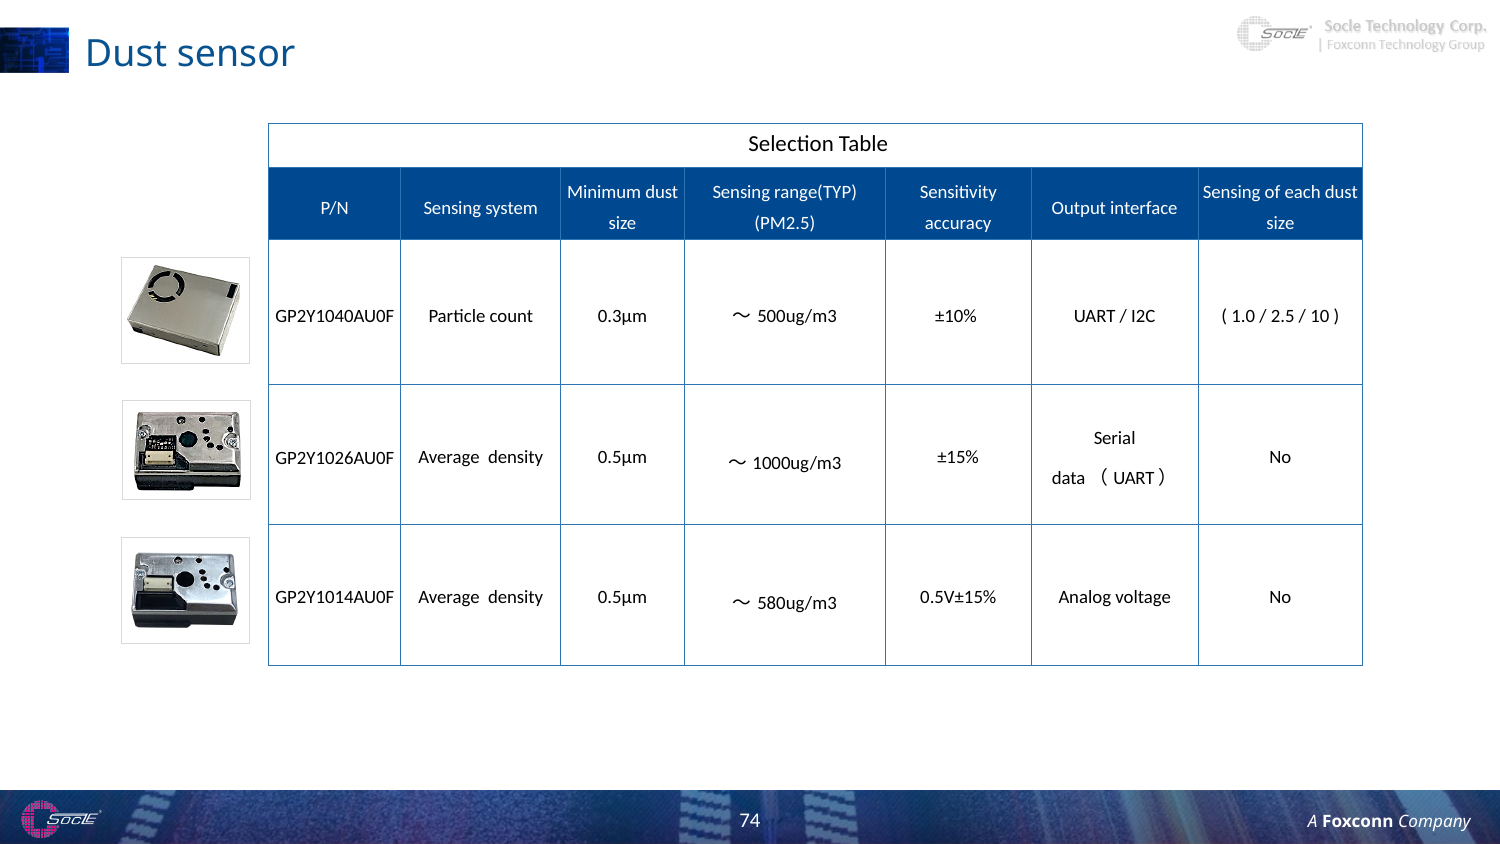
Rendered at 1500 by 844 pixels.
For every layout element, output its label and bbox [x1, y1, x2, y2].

picture [121, 537, 250, 644]
table_cell [561, 385, 684, 524]
table_cell [685, 240, 885, 384]
table_cell [269, 385, 400, 524]
table_cell [1199, 240, 1362, 384]
table_cell [886, 240, 1031, 384]
table_cell [1032, 168, 1198, 239]
table_cell [1032, 525, 1198, 665]
table_cell [886, 168, 1031, 239]
table_cell [401, 385, 560, 524]
table_cell [1032, 385, 1198, 524]
picture [0, 28, 68, 72]
table_cell [1199, 525, 1362, 665]
table_cell [561, 240, 684, 384]
picture [122, 400, 251, 500]
table_cell [1199, 385, 1362, 524]
table_cell [401, 525, 560, 665]
picture [0, 790, 1500, 844]
table_cell [1032, 240, 1198, 384]
table_cell [561, 525, 684, 665]
table_cell [401, 168, 560, 239]
table_cell [269, 168, 400, 239]
table_cell [561, 168, 684, 239]
table_cell [685, 168, 885, 239]
title [70, 26, 1330, 82]
table_cell [401, 240, 560, 384]
table_cell [685, 385, 885, 524]
picture [121, 257, 250, 364]
table_cell [269, 240, 400, 384]
table_cell [886, 385, 1031, 524]
table_cell [685, 525, 885, 665]
table_cell [269, 525, 400, 665]
table_cell [1199, 168, 1362, 239]
table_cell [886, 525, 1031, 665]
table_header [269, 124, 1362, 167]
